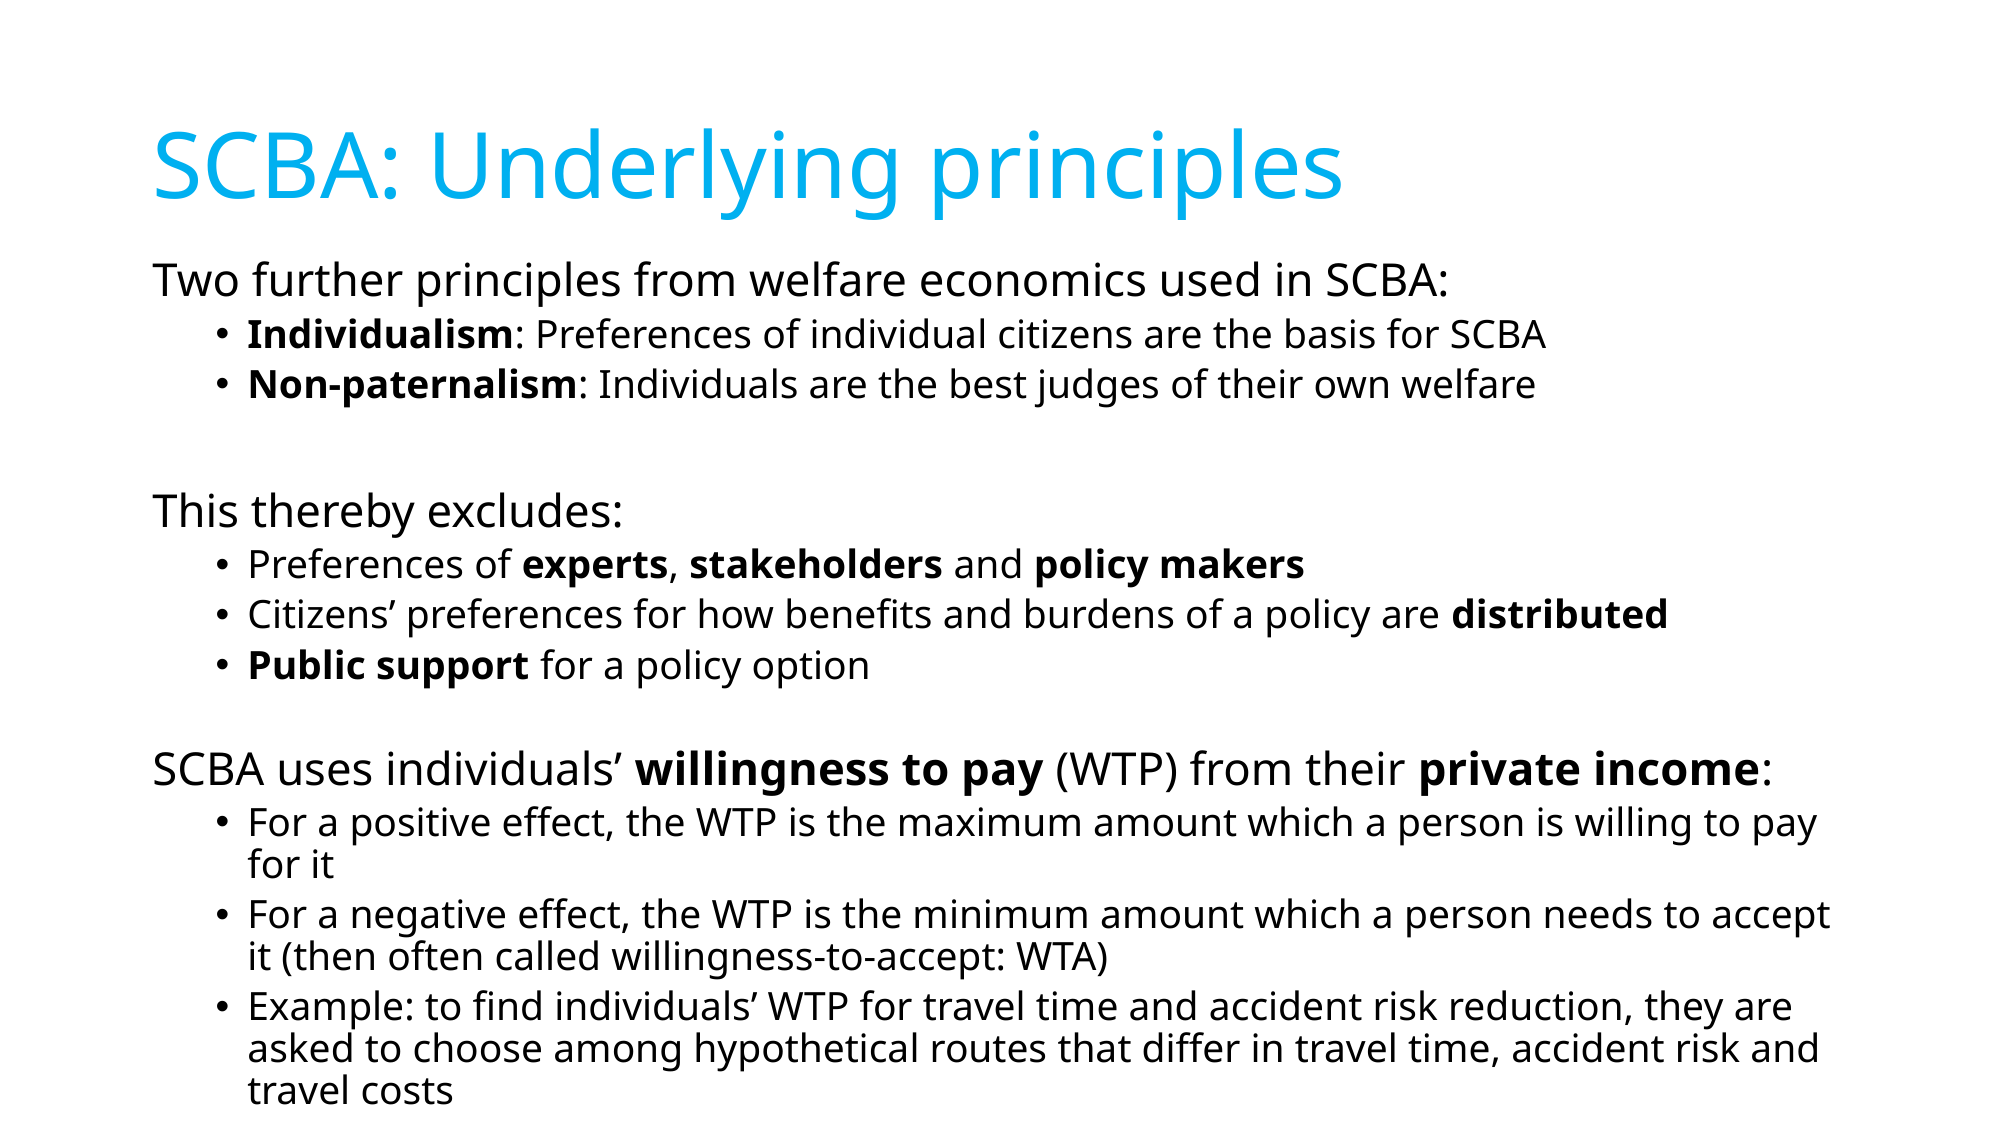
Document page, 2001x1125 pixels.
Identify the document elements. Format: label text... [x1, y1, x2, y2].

list Two further principles from welfare economics used in SCBA: Individualism: Preferences of individual citizens are the basis for SCBA Non-paternalism: Individuals are the best judges of their own welfare This thereby excludes: Preferences of experts, stakeholders and policy makers Citizens’ preferences for how benefits and burdens of a policy are distributed Public support for a policy option SCBA uses individuals’ willingness to pay (WTP) from their private income: For a positive effect, the WTP is the maximum amount which a person is willing to pay for it For a negative effect, the WTP is the minimum amount which a person needs to accept it (then often called willingness-to-accept: WTA) Example: to find individuals’ WTP for travel time and accident risk reduction, they are asked to choose among hypothetical routes that differ in travel time, accident risk and travel costs [137, 249, 1863, 1125]
title SCBA: Underlying principles [137, 59, 1863, 249]
